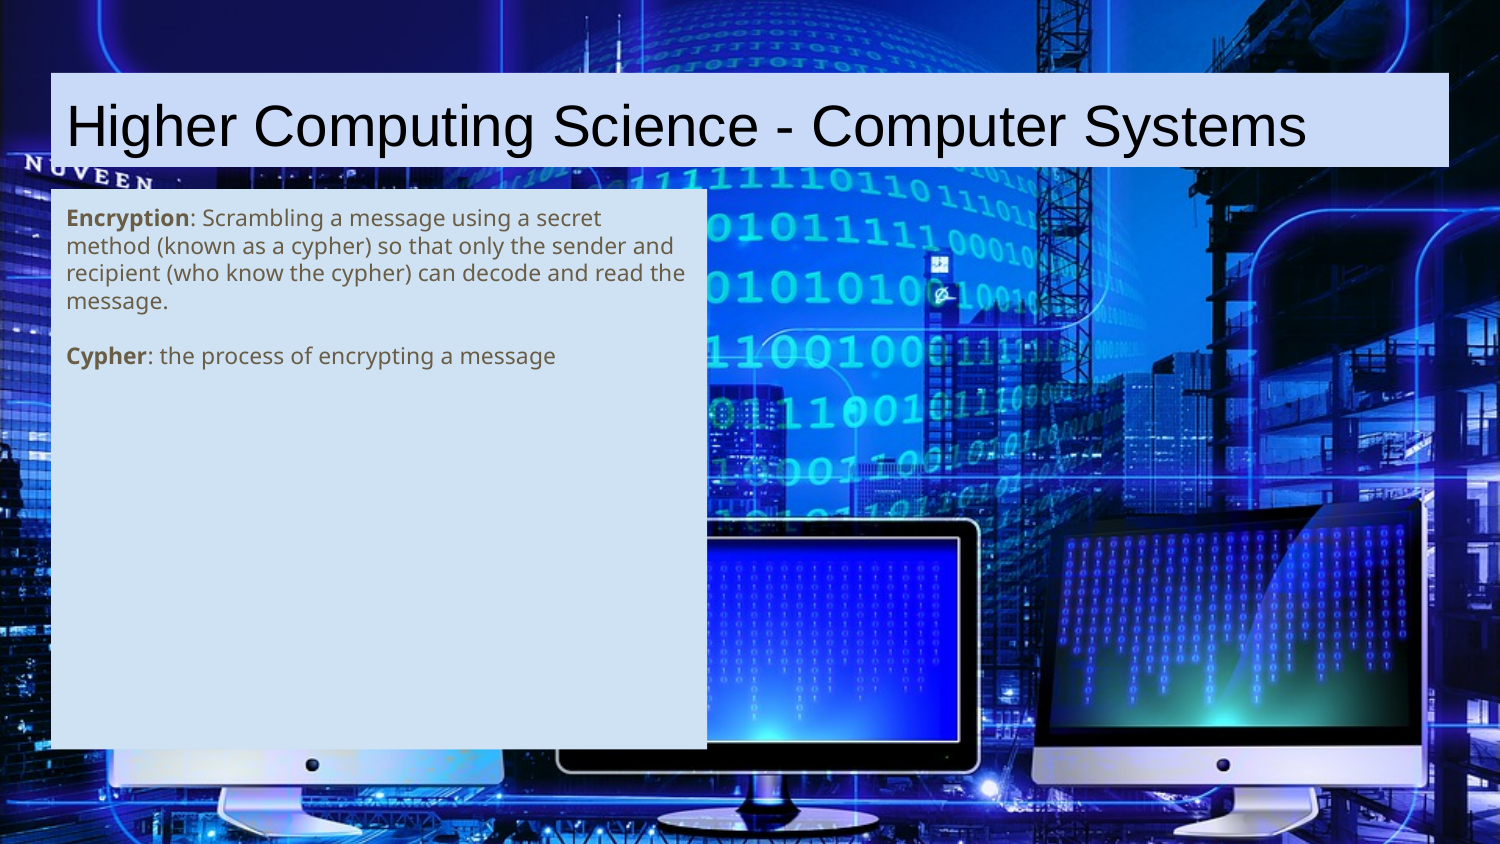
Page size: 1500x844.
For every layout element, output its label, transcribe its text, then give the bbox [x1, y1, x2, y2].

title Higher Computing Science - Computer Systems [51, 72, 1449, 167]
picture [0, 0, 1500, 844]
list Encryption: Scrambling a message using a secret method (known as a cypher) so that only the sender and recipient (who know the cypher) can decode and read the message. Cypher: the process of encrypting a message [51, 189, 708, 750]
